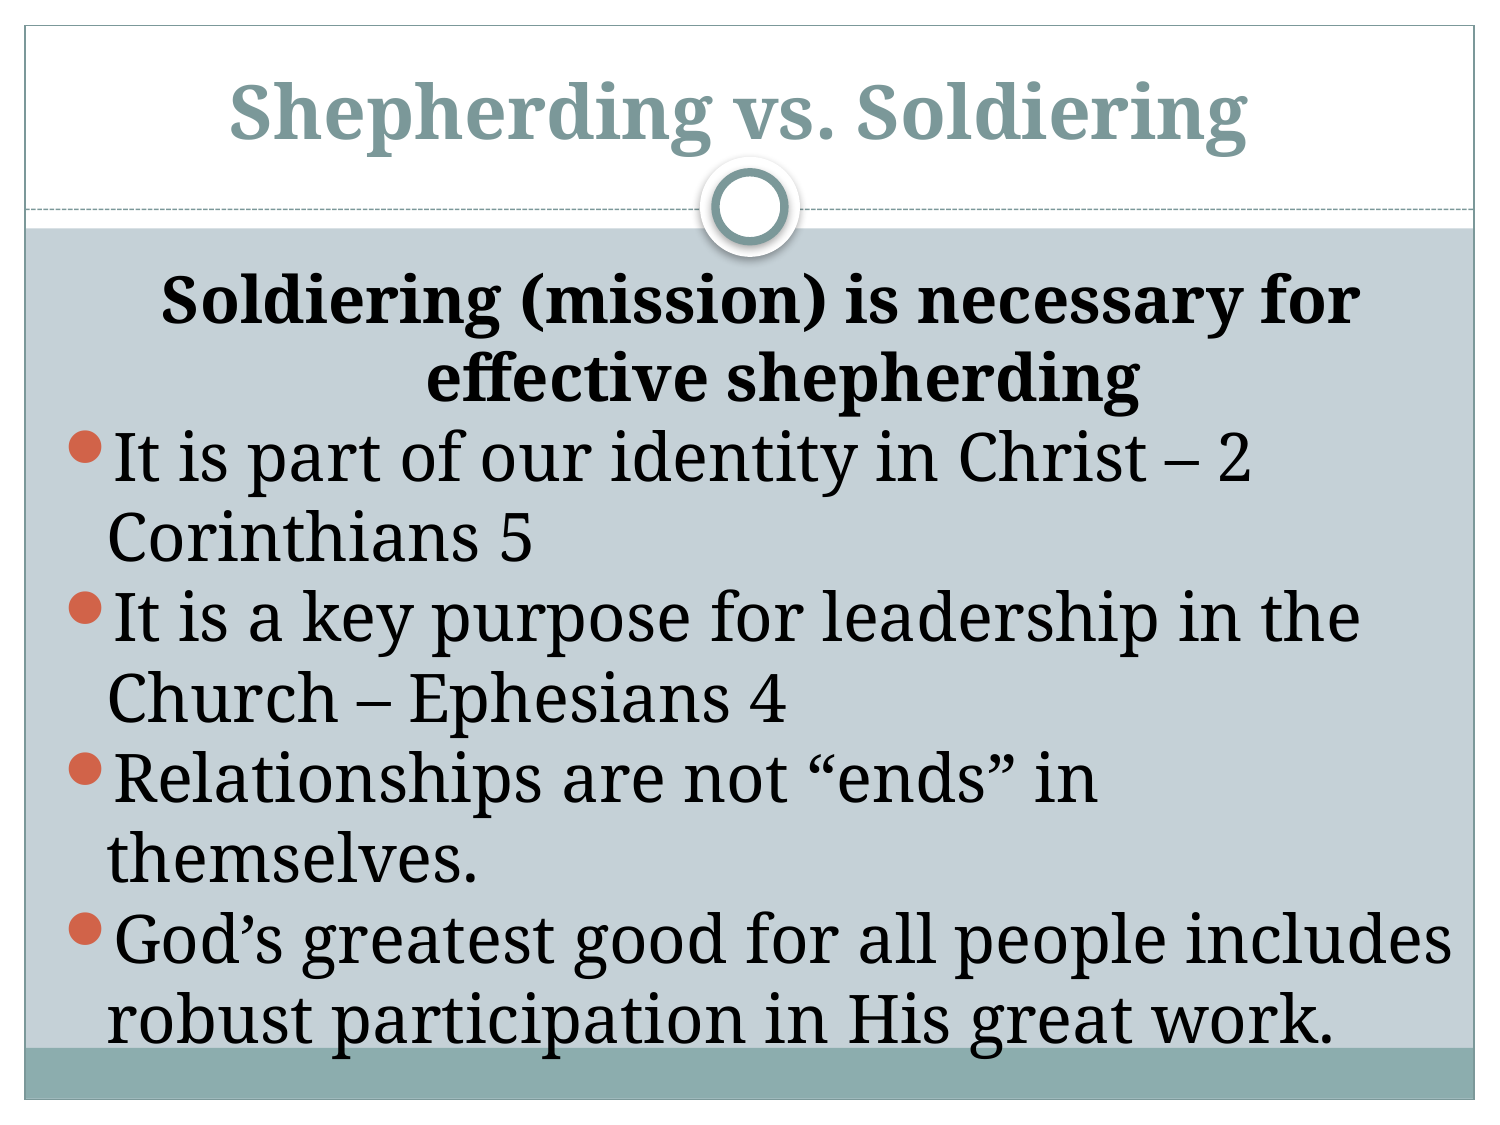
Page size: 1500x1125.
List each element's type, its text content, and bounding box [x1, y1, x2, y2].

title Shepherding vs. Soldiering [49, 37, 1450, 162]
list Soldiering (mission) is necessary for effective shepherding It is part of our identity in Christ – 2 Corinthians 5 It is a key purpose for leadership in the Church – Ephesians 4 Relationships are not “ends” in themselves. God’s greatest good for all people includes robust participation in His great work. [49, 250, 1475, 1088]
